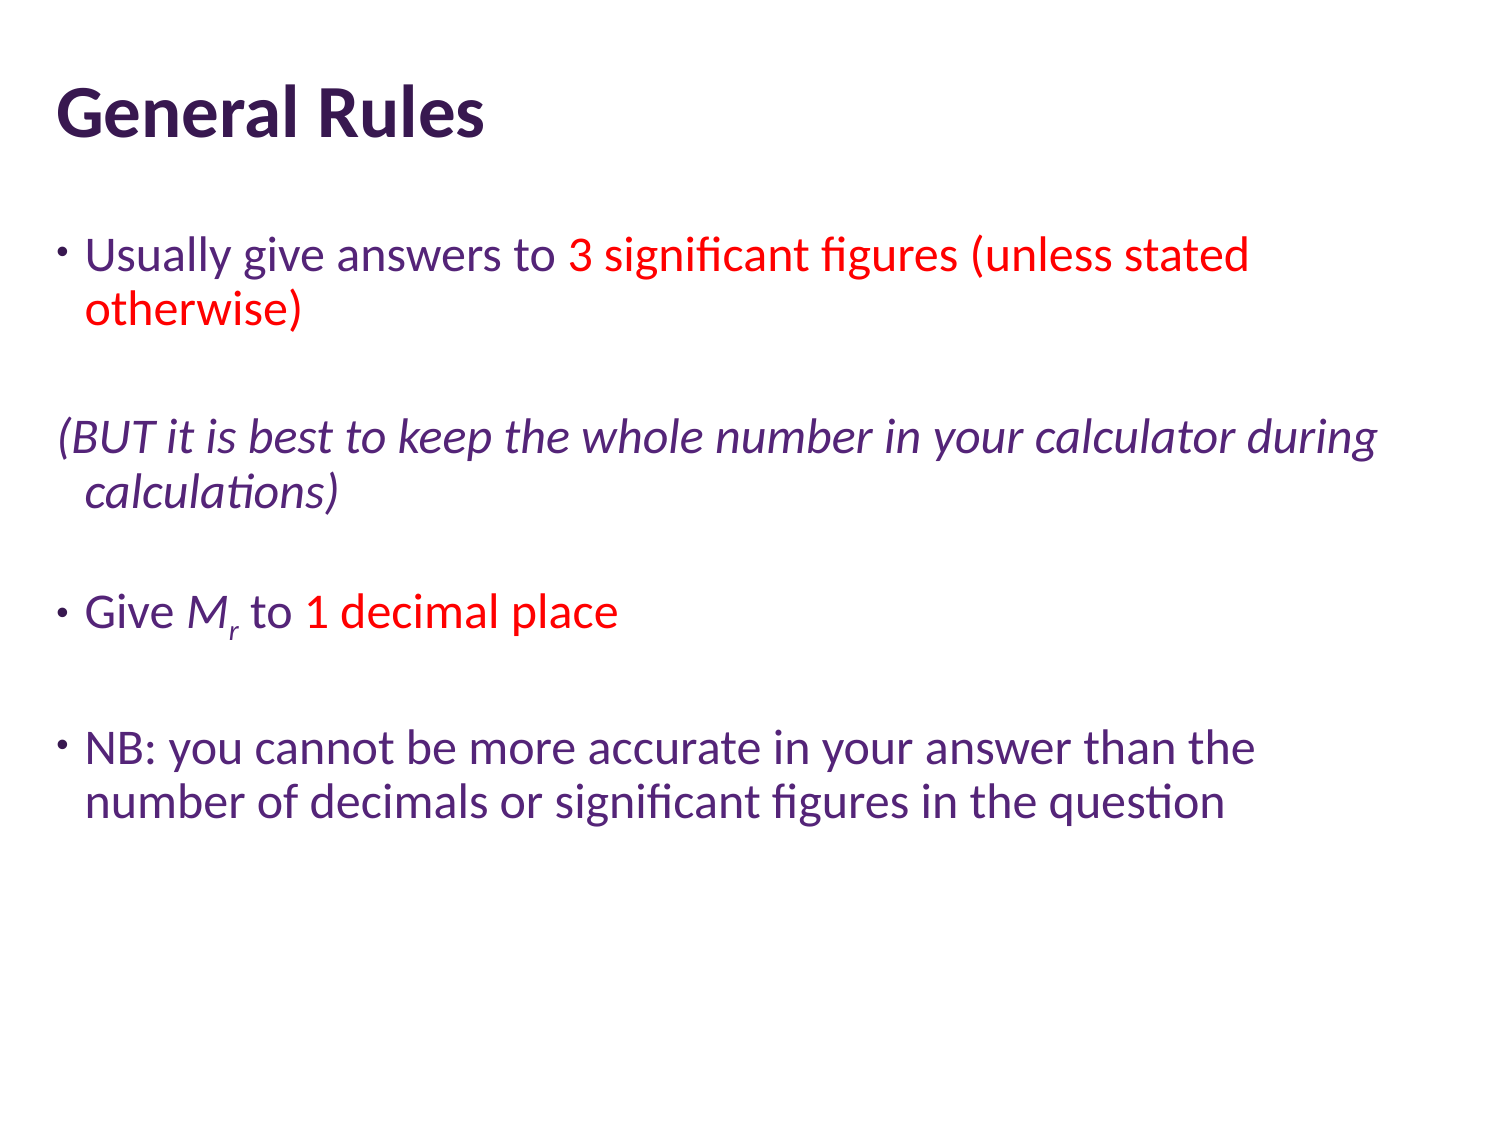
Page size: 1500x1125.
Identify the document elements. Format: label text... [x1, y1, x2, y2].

title General Rules [41, 54, 1392, 160]
list Usually give answers to 3 significant figures (unless stated otherwise) (BUT it is best to keep the whole number in your calculator during calculations) Give Mr to 1 decimal place NB: you cannot be more accurate in your answer than the number of decimals or significant figures in the question [41, 219, 1404, 963]
